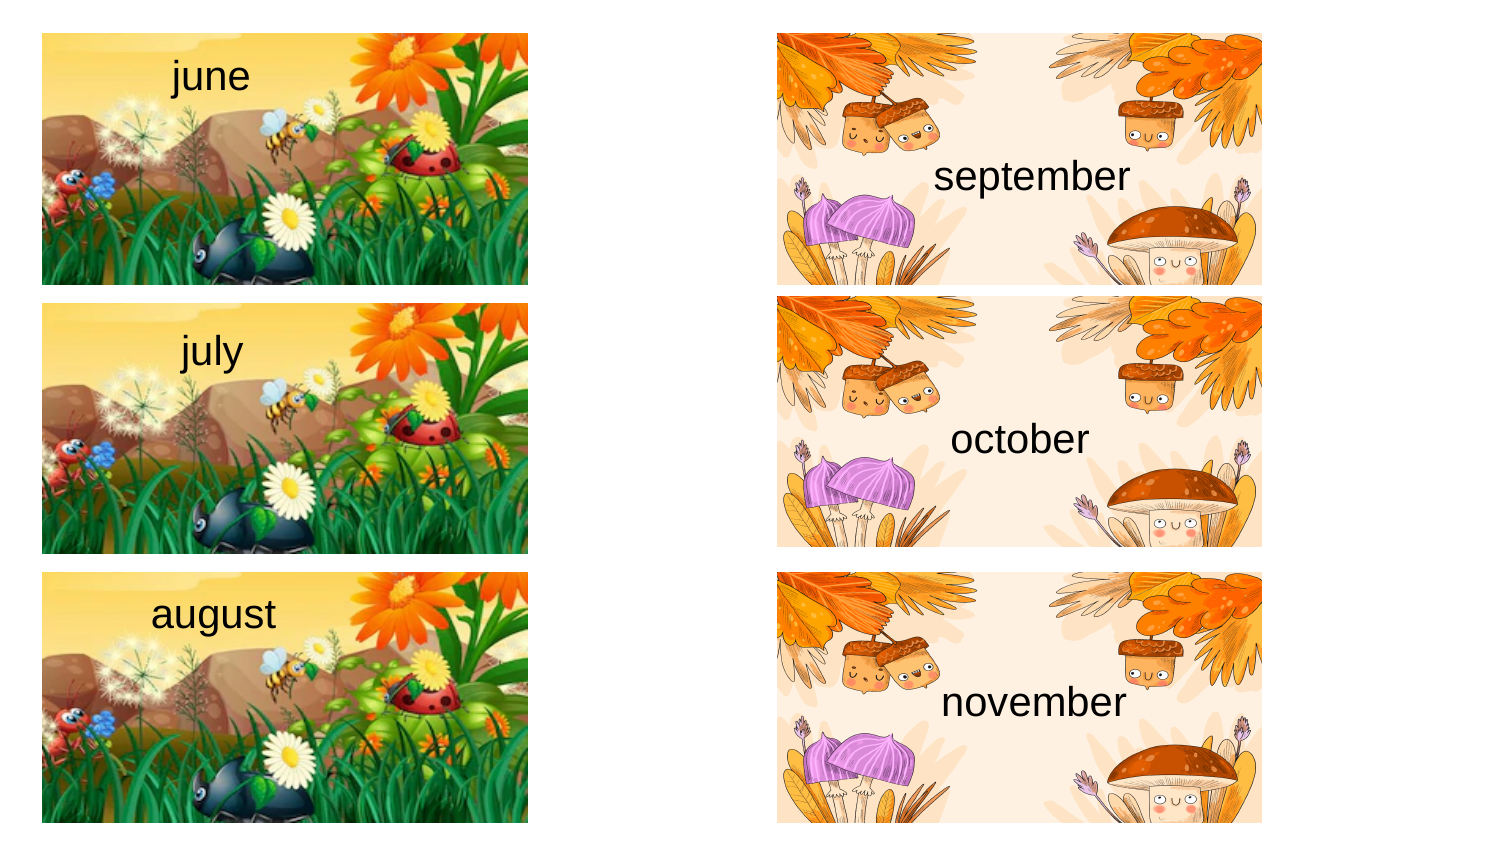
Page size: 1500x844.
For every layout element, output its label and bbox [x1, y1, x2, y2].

picture [42, 33, 528, 285]
picture [42, 571, 528, 823]
picture [42, 302, 528, 554]
picture [777, 296, 1262, 548]
picture [777, 33, 1262, 285]
picture [777, 571, 1262, 823]
